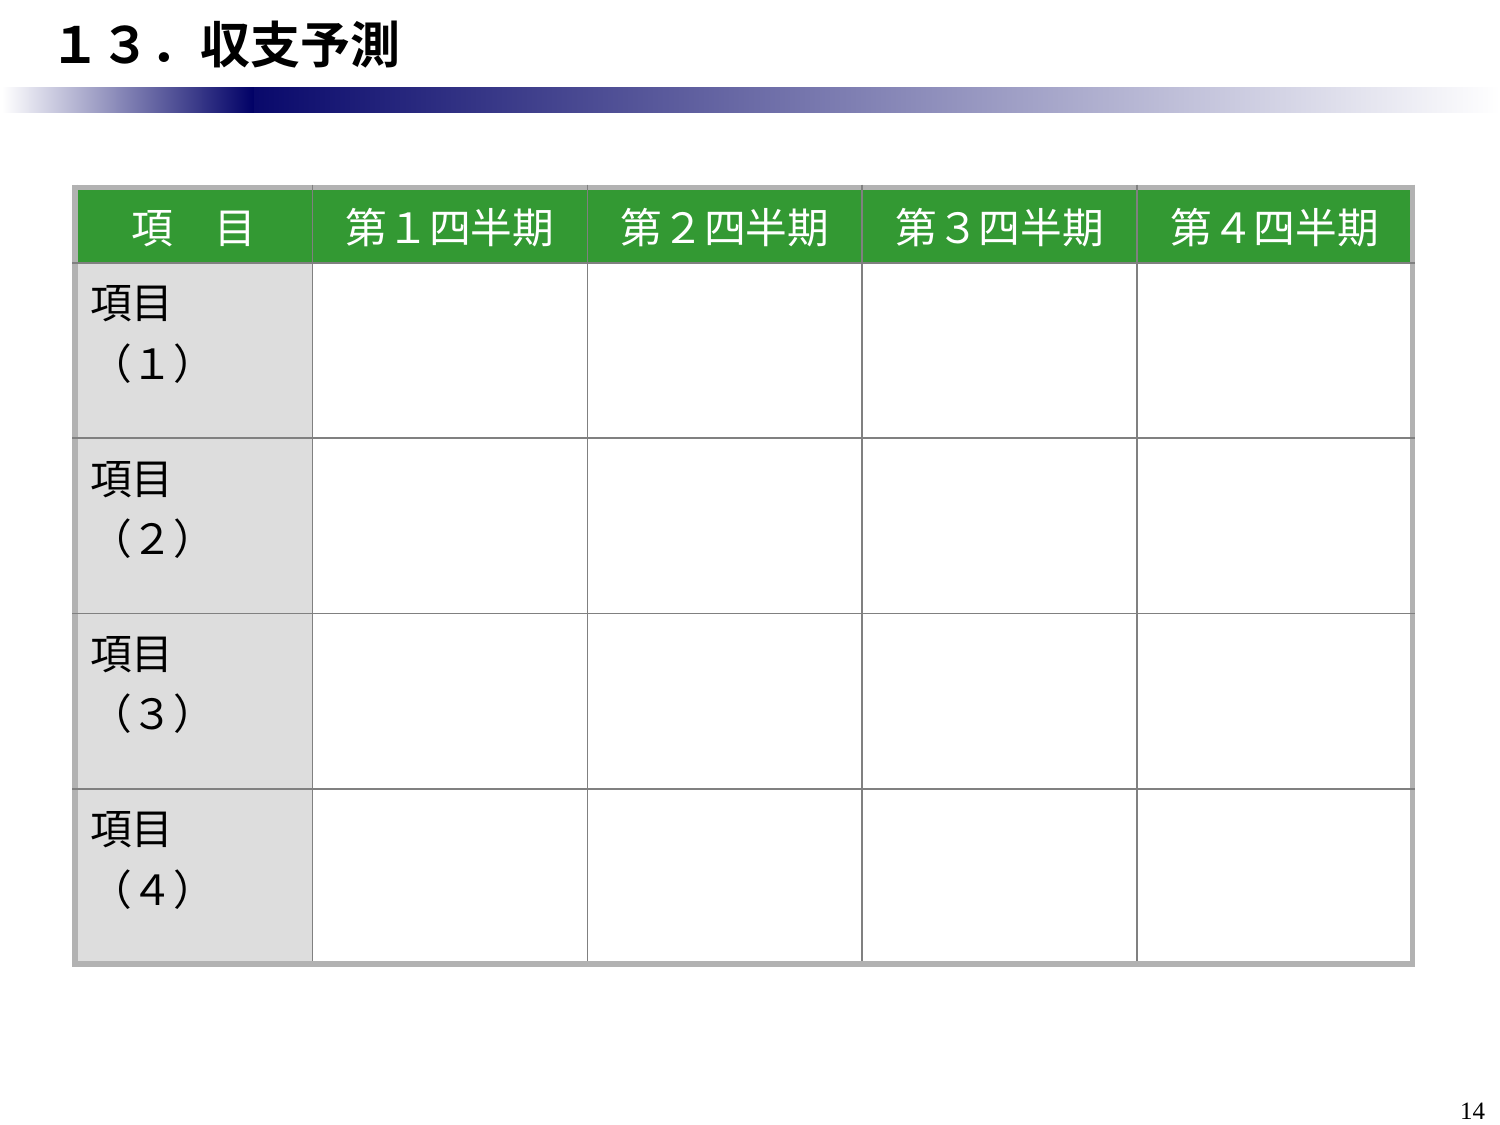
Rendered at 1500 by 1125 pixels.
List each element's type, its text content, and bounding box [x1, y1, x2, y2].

title １３．収支予測 [0, 0, 1500, 88]
table_cell [1138, 790, 1410, 961]
table_cell 項目（３） [78, 614, 312, 788]
table_cell 項目（４） [78, 790, 312, 961]
table_cell [863, 439, 1136, 613]
table_cell [313, 614, 587, 788]
table_cell [588, 614, 861, 788]
table_cell [863, 614, 1136, 788]
table_cell [863, 264, 1136, 437]
table_header 項 目 [78, 190, 312, 262]
table_cell [1138, 439, 1410, 613]
table_header 第４四半期 [1138, 190, 1410, 262]
table_cell [588, 264, 861, 437]
table_header 第２四半期 [588, 190, 861, 262]
table_cell 項目（２） [78, 439, 312, 613]
table_header 第３四半期 [863, 190, 1136, 262]
slide_number 14 [1412, 1087, 1500, 1125]
table_cell [313, 439, 587, 613]
table_cell [588, 790, 861, 961]
table_cell [588, 439, 861, 613]
table_cell [1138, 264, 1410, 437]
table_header 第１四半期 [313, 190, 587, 262]
table_cell [863, 790, 1136, 961]
table_cell [313, 790, 587, 961]
table_cell [1138, 614, 1410, 788]
table_cell [313, 264, 587, 437]
table_cell 項目（１） [78, 264, 312, 437]
